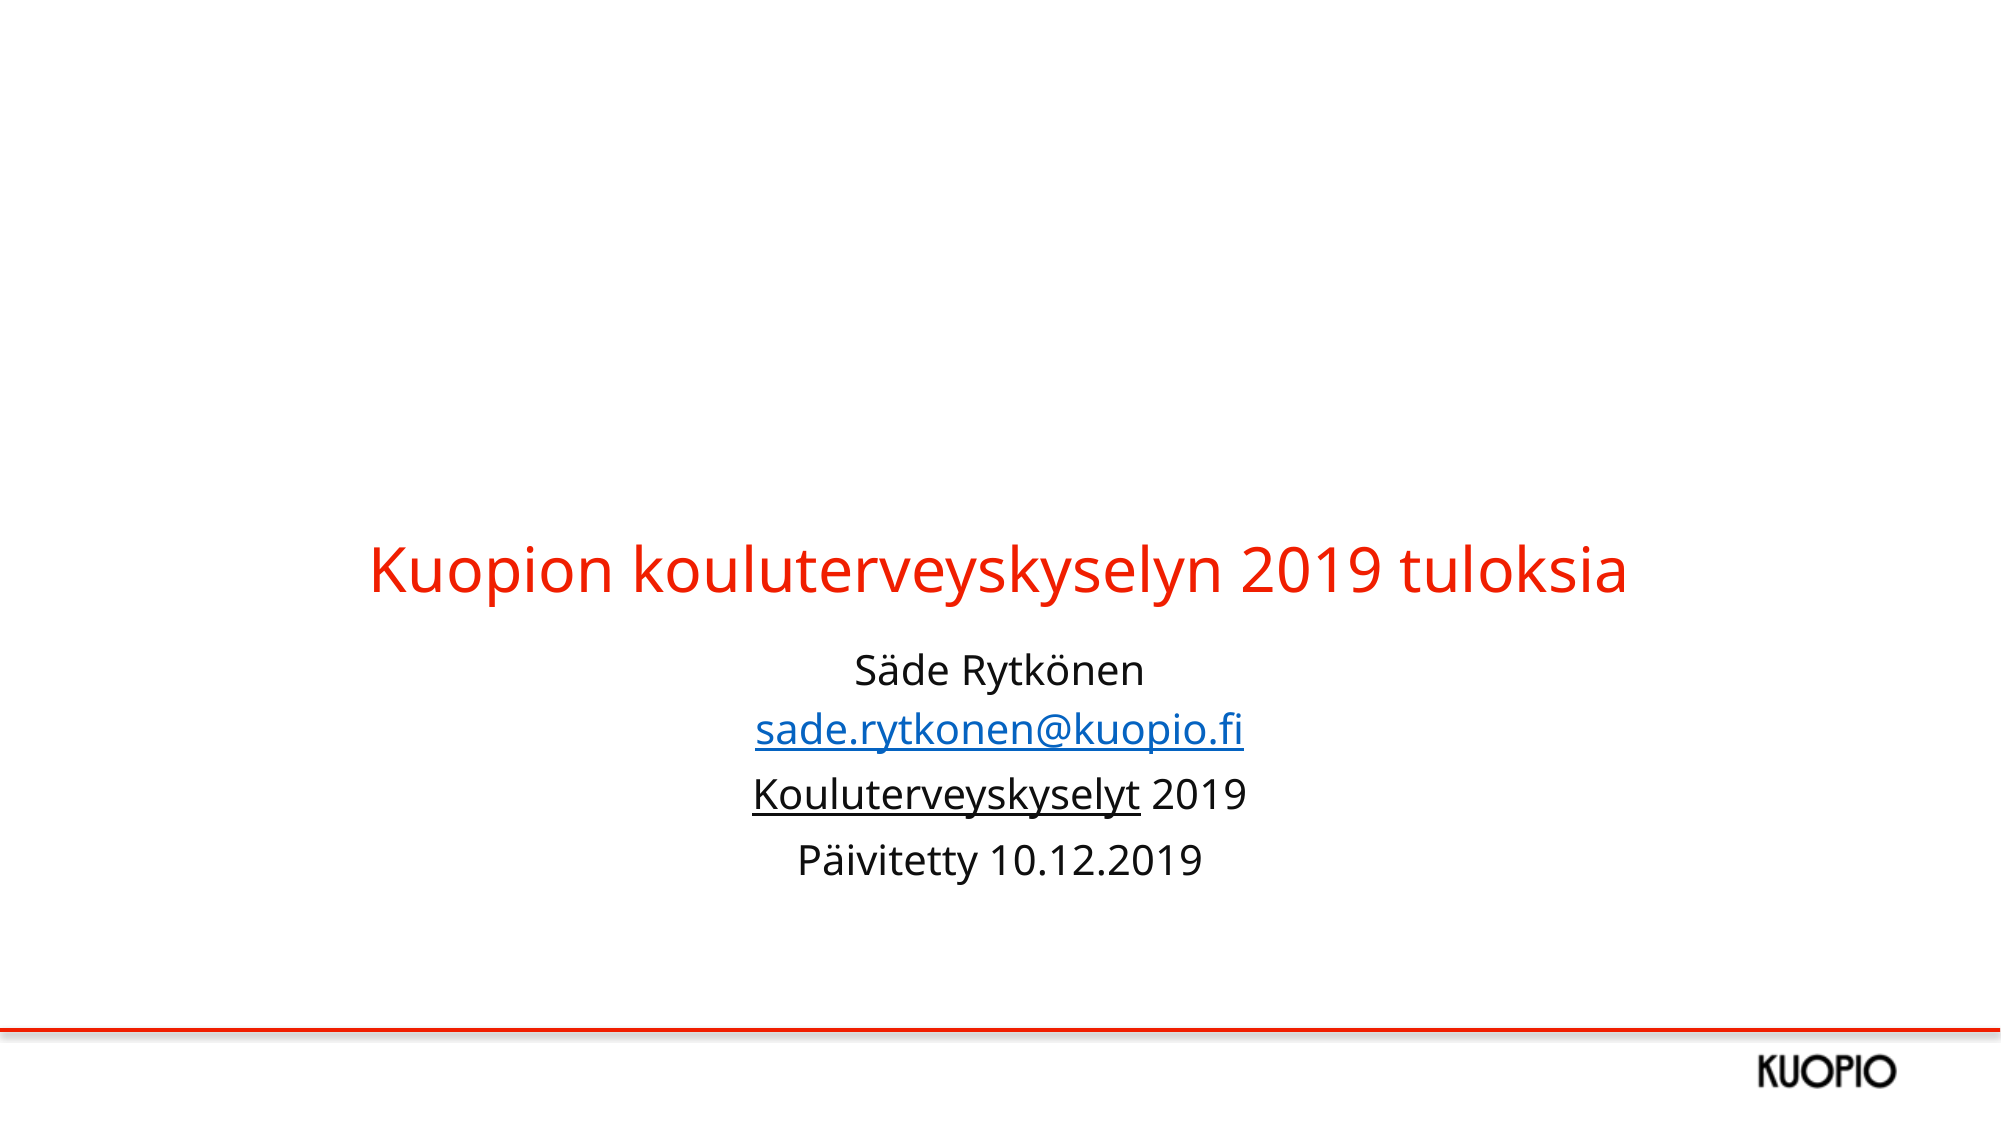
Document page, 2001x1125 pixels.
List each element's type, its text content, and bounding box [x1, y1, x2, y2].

list Säde Rytkönen sade.rytkonen@kuopio.fi Kouluterveyskyselyt 2019 Päivitetty 10.12.2019 [276, 636, 1724, 883]
picture [1742, 1041, 1908, 1097]
title Kuopion kouluterveyskyselyn 2019 tuloksia [149, 388, 1851, 613]
